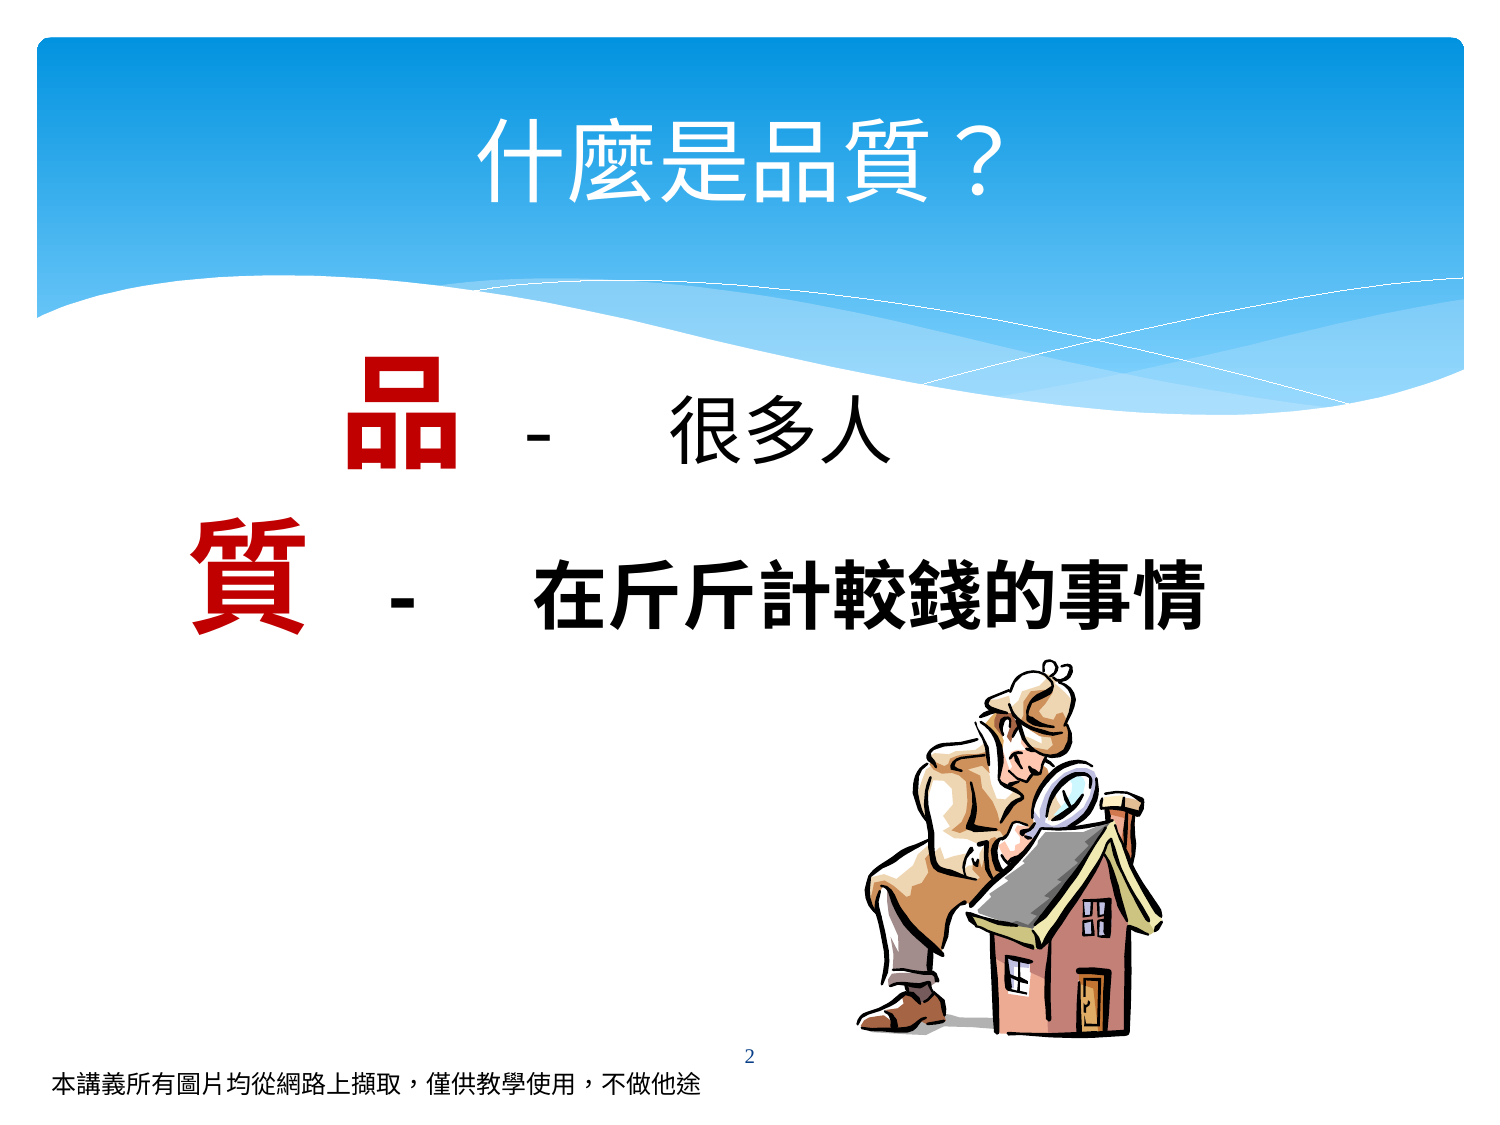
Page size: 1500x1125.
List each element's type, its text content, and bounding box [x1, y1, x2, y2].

text_box 質 - 在斤斤計較錢的事情 [171, 491, 1322, 656]
slide_number 2 [654, 1025, 846, 1086]
picture [856, 656, 1167, 1042]
title 什麼是品質？ [75, 55, 1425, 261]
text_box 品 - 很多人 [324, 326, 963, 491]
